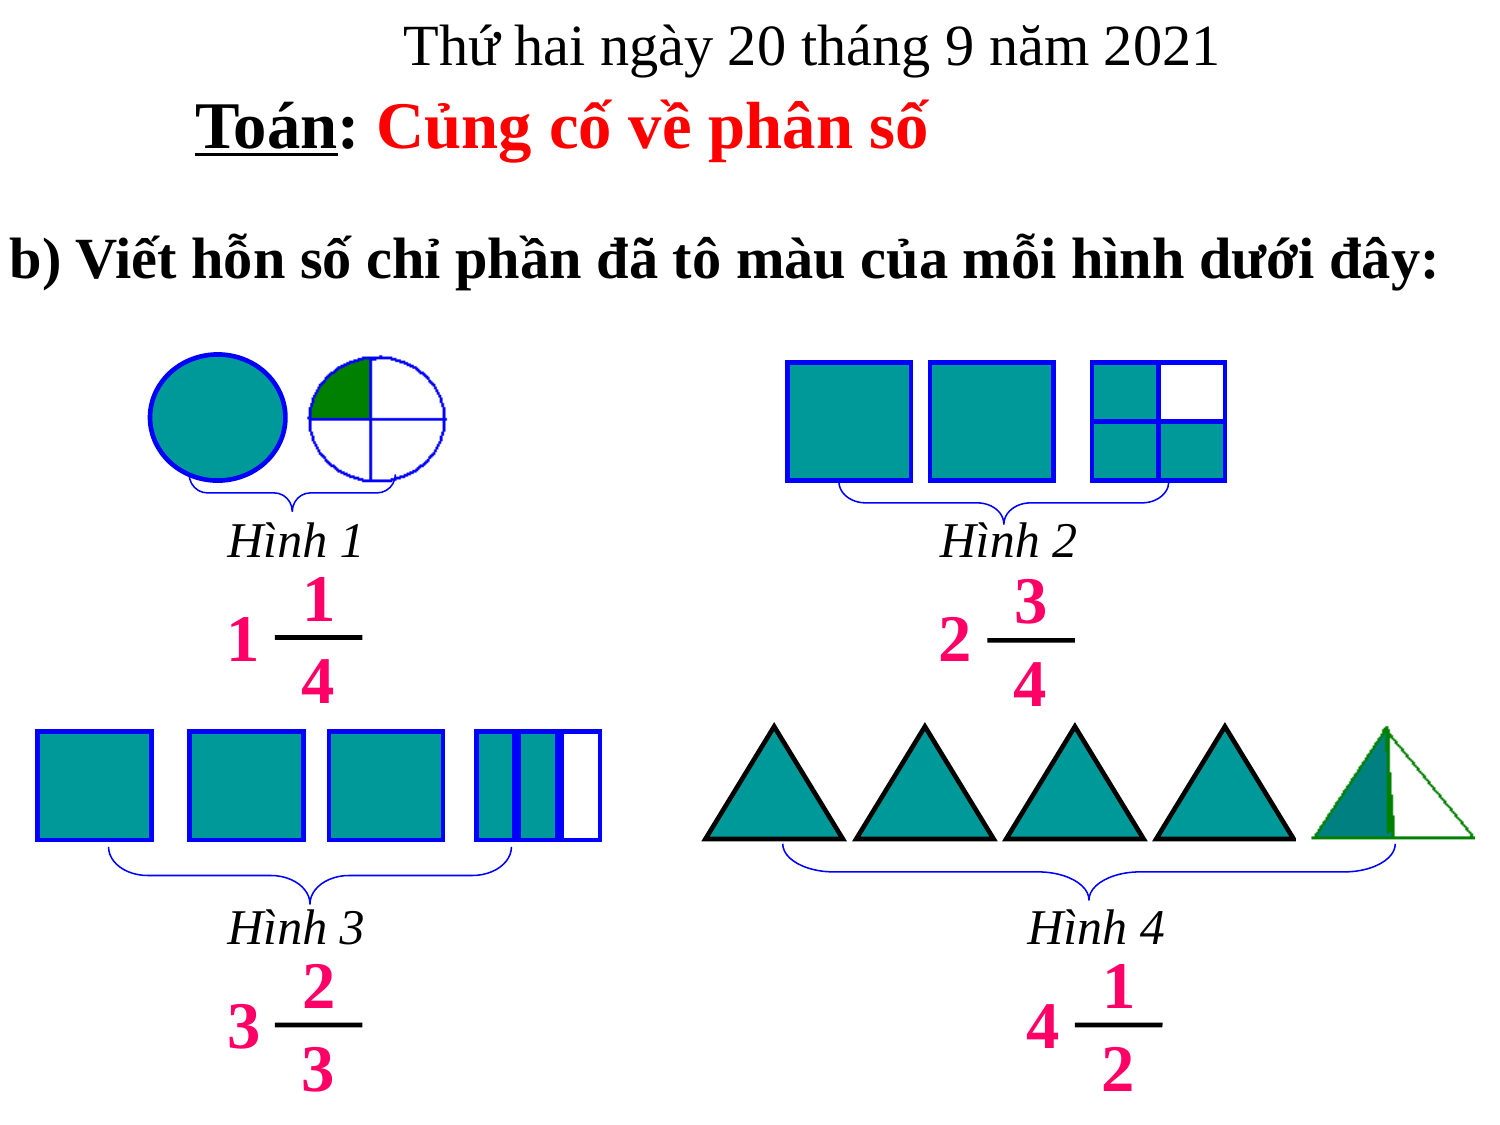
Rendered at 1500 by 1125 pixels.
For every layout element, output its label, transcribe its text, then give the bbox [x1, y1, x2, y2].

text_box Hình 4 [1012, 900, 1188, 963]
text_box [149, 324, 463, 511]
text_box Thứ hai ngày 20 tháng 9 năm 2021 [174, 0, 1450, 85]
text_box Toán: Củng cố về phân số [137, 74, 988, 170]
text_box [787, 362, 1225, 525]
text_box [211, 547, 363, 725]
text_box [1011, 934, 1163, 1113]
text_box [705, 714, 1475, 900]
text_box b) Viết hỗn số chỉ phần đã tô màu của mỗi hình dưới đây: [0, 212, 1487, 298]
text_box Hình 3 [212, 900, 388, 963]
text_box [37, 731, 600, 900]
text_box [923, 549, 1075, 728]
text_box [212, 934, 363, 1113]
text_box Hình 2 [924, 525, 1100, 575]
text_box Hình 1 [212, 511, 388, 575]
